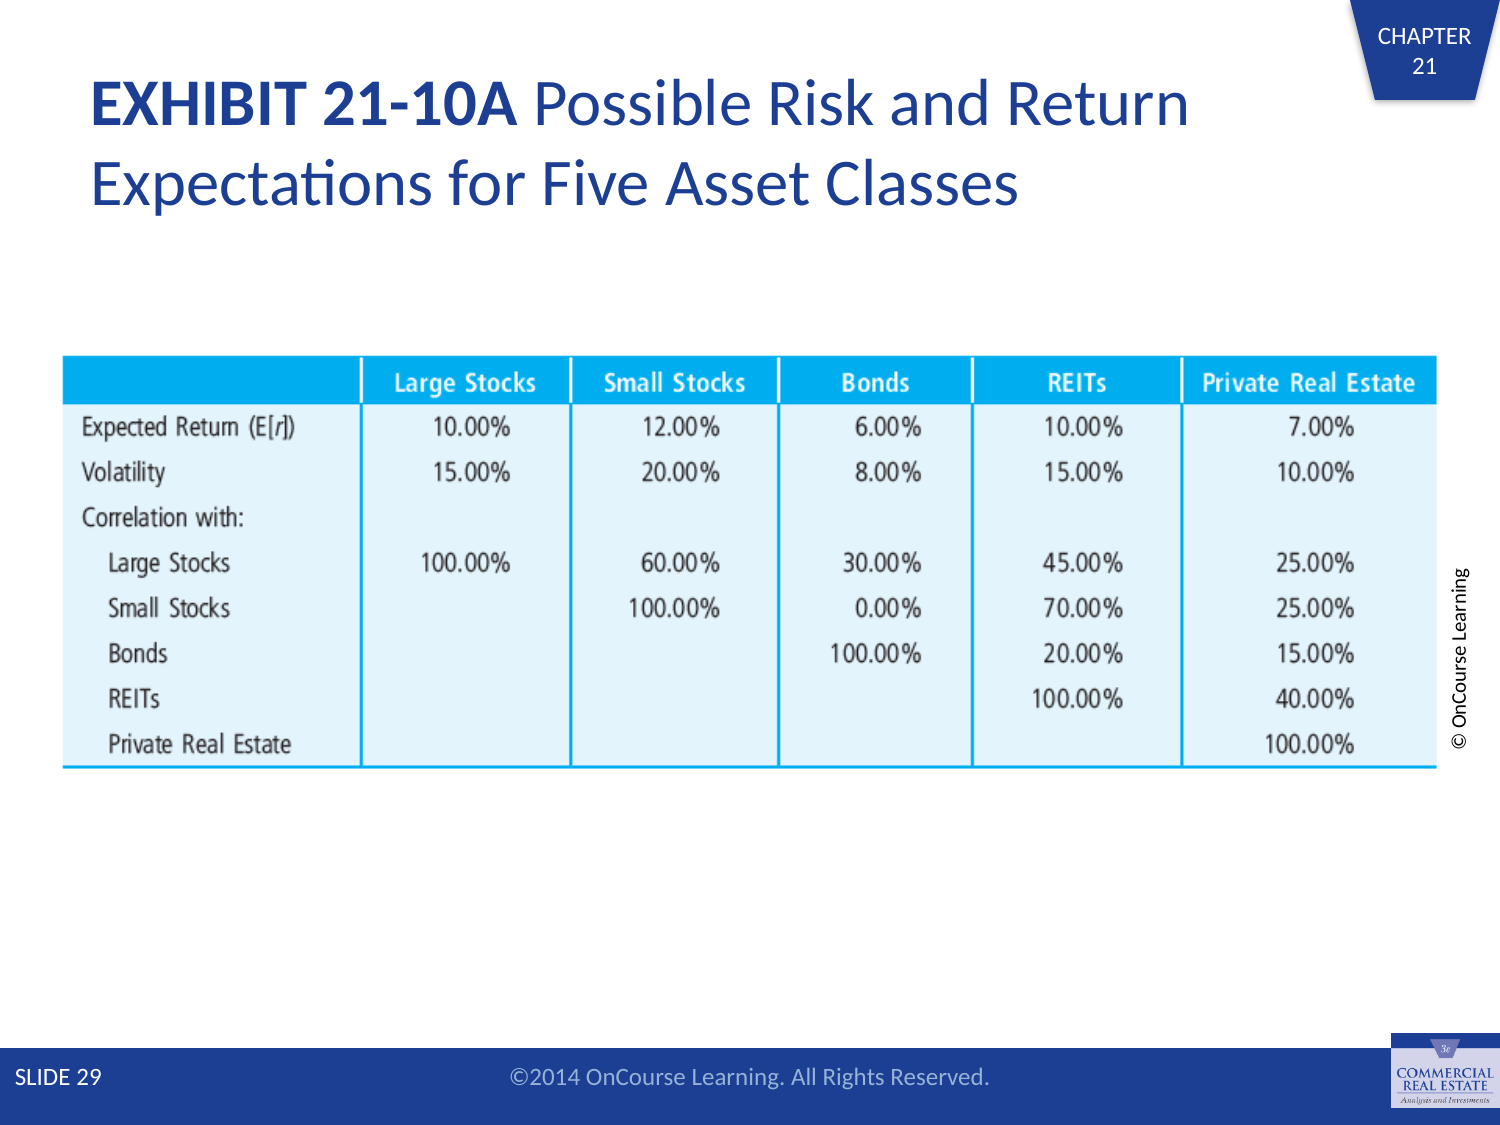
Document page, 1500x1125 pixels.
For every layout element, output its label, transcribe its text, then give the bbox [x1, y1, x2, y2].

picture [1391, 1033, 1500, 1108]
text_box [59, 352, 1479, 773]
title EXHIBIT 21-10A Possible Risk and Return Expectations for Five Asset Classes [75, 45, 1375, 233]
slide_number SLIDE 29 [0, 1052, 350, 1113]
